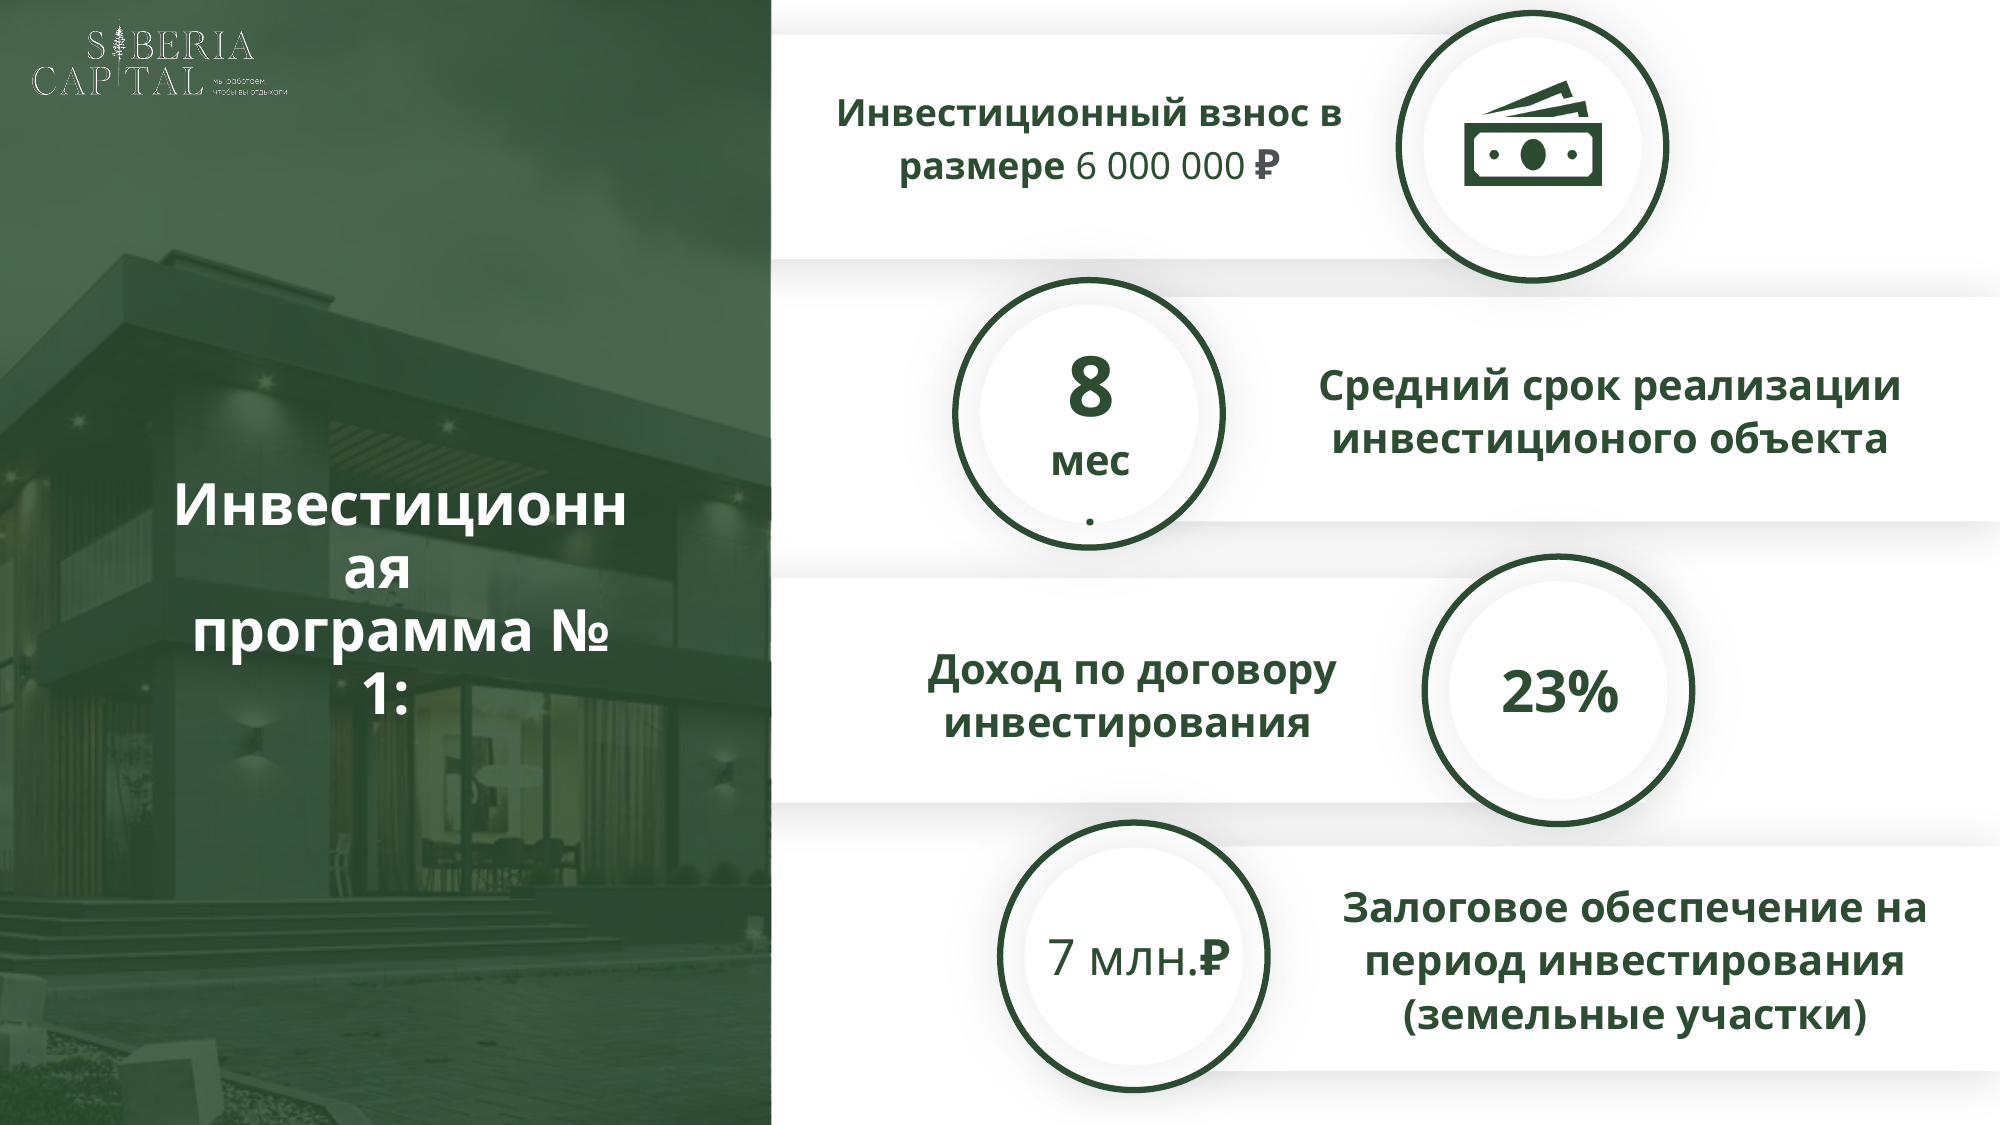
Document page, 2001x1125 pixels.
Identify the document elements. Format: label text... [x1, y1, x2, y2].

text_box [1273, 846, 2000, 1072]
text_box Средний срок реализации инвестиционого объекта [1289, 347, 1932, 470]
text_box [776, 34, 1393, 260]
text_box Доход по договору инвестирования [842, 631, 1419, 754]
text_box [776, 577, 1419, 803]
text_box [1424, 556, 1693, 825]
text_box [999, 822, 1268, 1091]
picture [0, 0, 772, 1125]
picture [1457, 60, 1609, 211]
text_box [955, 279, 1224, 548]
text_box Инвестиционный взнос в размере 6 000 000 ₽ [788, 78, 1391, 196]
text_box Залоговое обеспечение на период инвестирования (земельные участки) [1304, 869, 1967, 1046]
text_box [1398, 12, 1667, 281]
text_box [1229, 296, 2000, 522]
